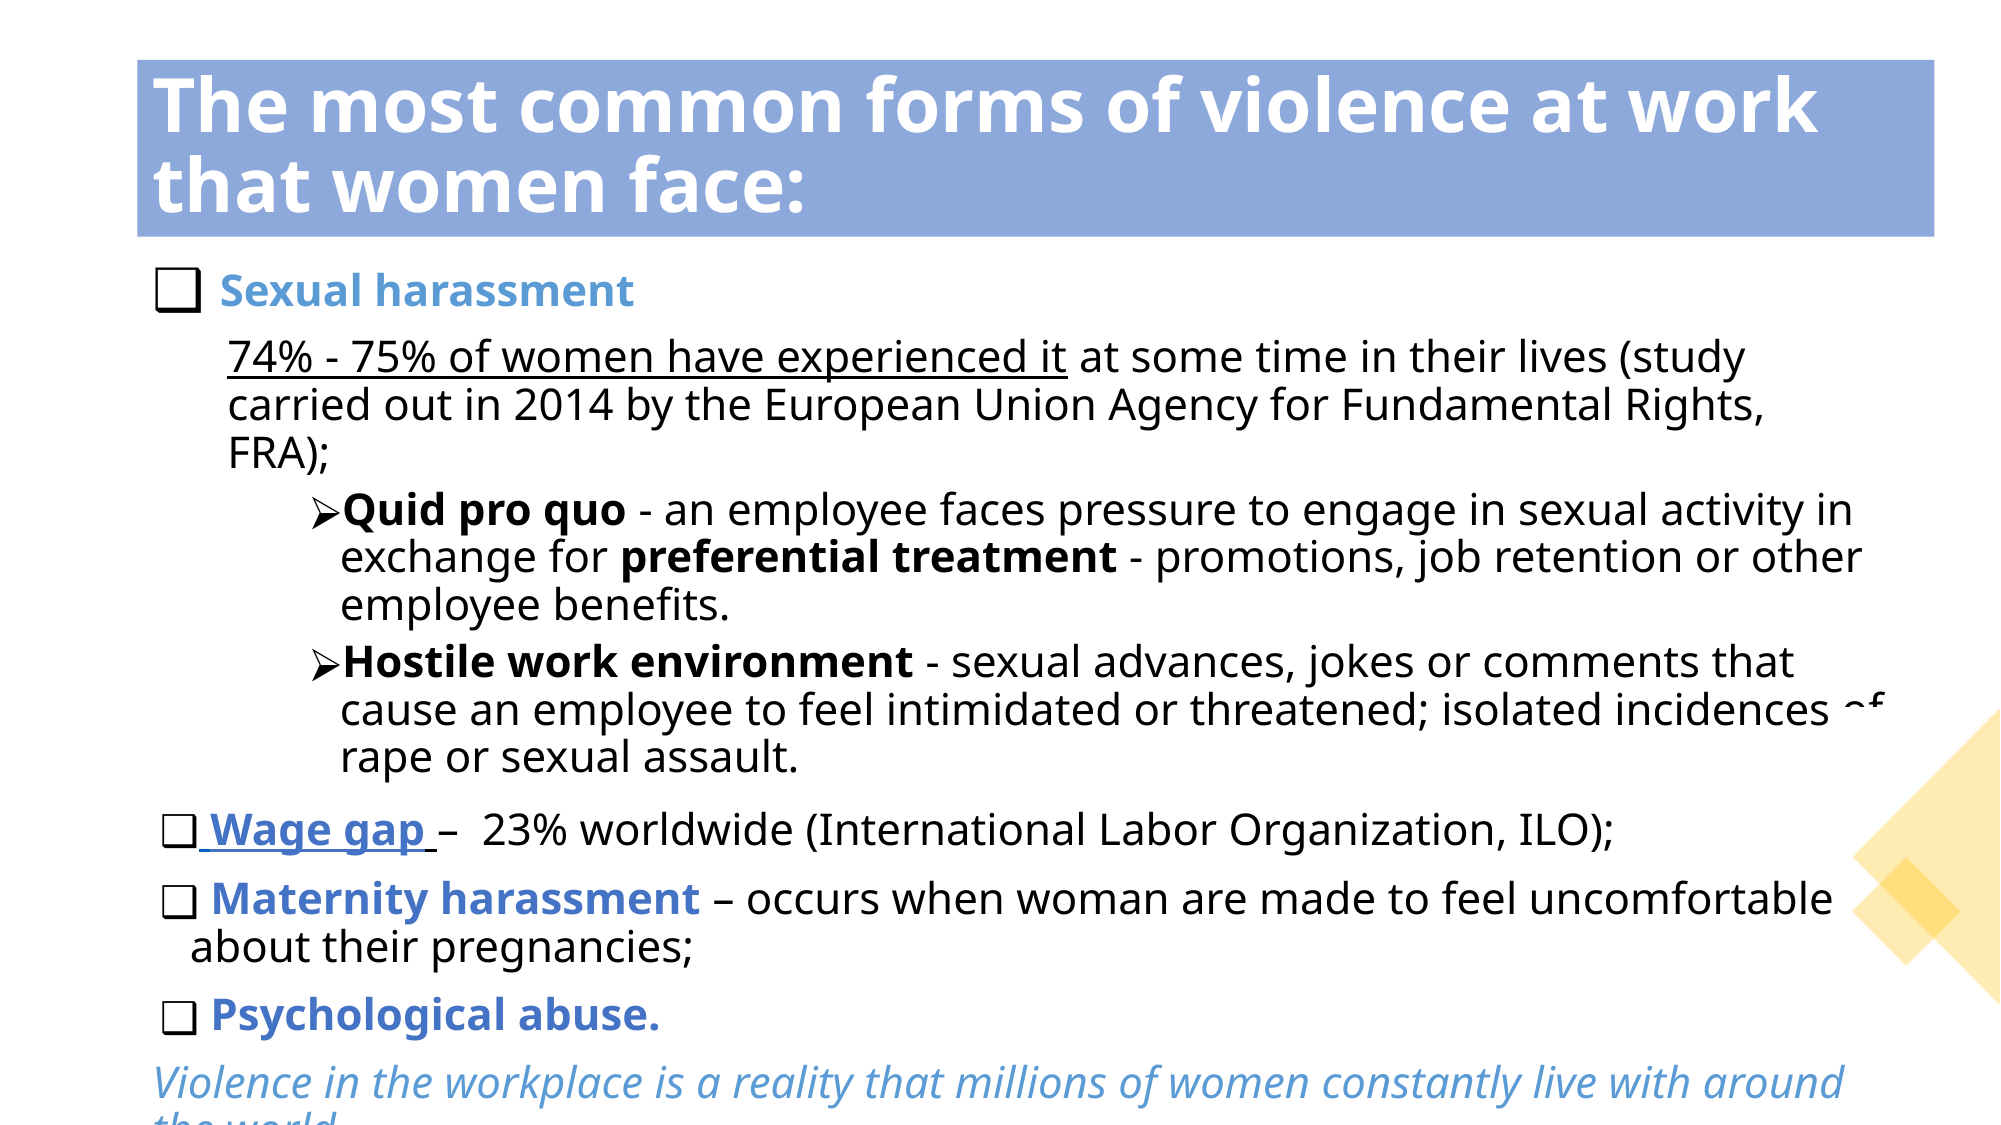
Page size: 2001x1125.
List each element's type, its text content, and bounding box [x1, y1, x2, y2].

list Sexual harassment 74% - 75% of women have experienced it at some time in their lives (study carried out in 2014 by the European Union Agency for Fundamental Rights, FRA); Quid pro quo - an employee faces pressure to engage in sexual activity in exchange for preferential treatment - promotions, job retention or other employee benefits. Hostile work environment - sexual advances, jokes or comments that cause an employee to feel intimidated or threatened; isolated incidences of rape or sexual assault. Wage gap – 23% worldwide (International Labor Organization, ILO); Maternity harassment – occurs when woman are made to feel uncomfortable about their pregnancies; Psychological abuse. Violence in the workplace is a reality that millions of women constantly live with around the world. Waching VIDEO, minutes 2.53 - till the end [137, 248, 1900, 1102]
title The most common forms of violence at work that women face: [137, 59, 1935, 237]
picture [1841, 707, 2000, 1046]
